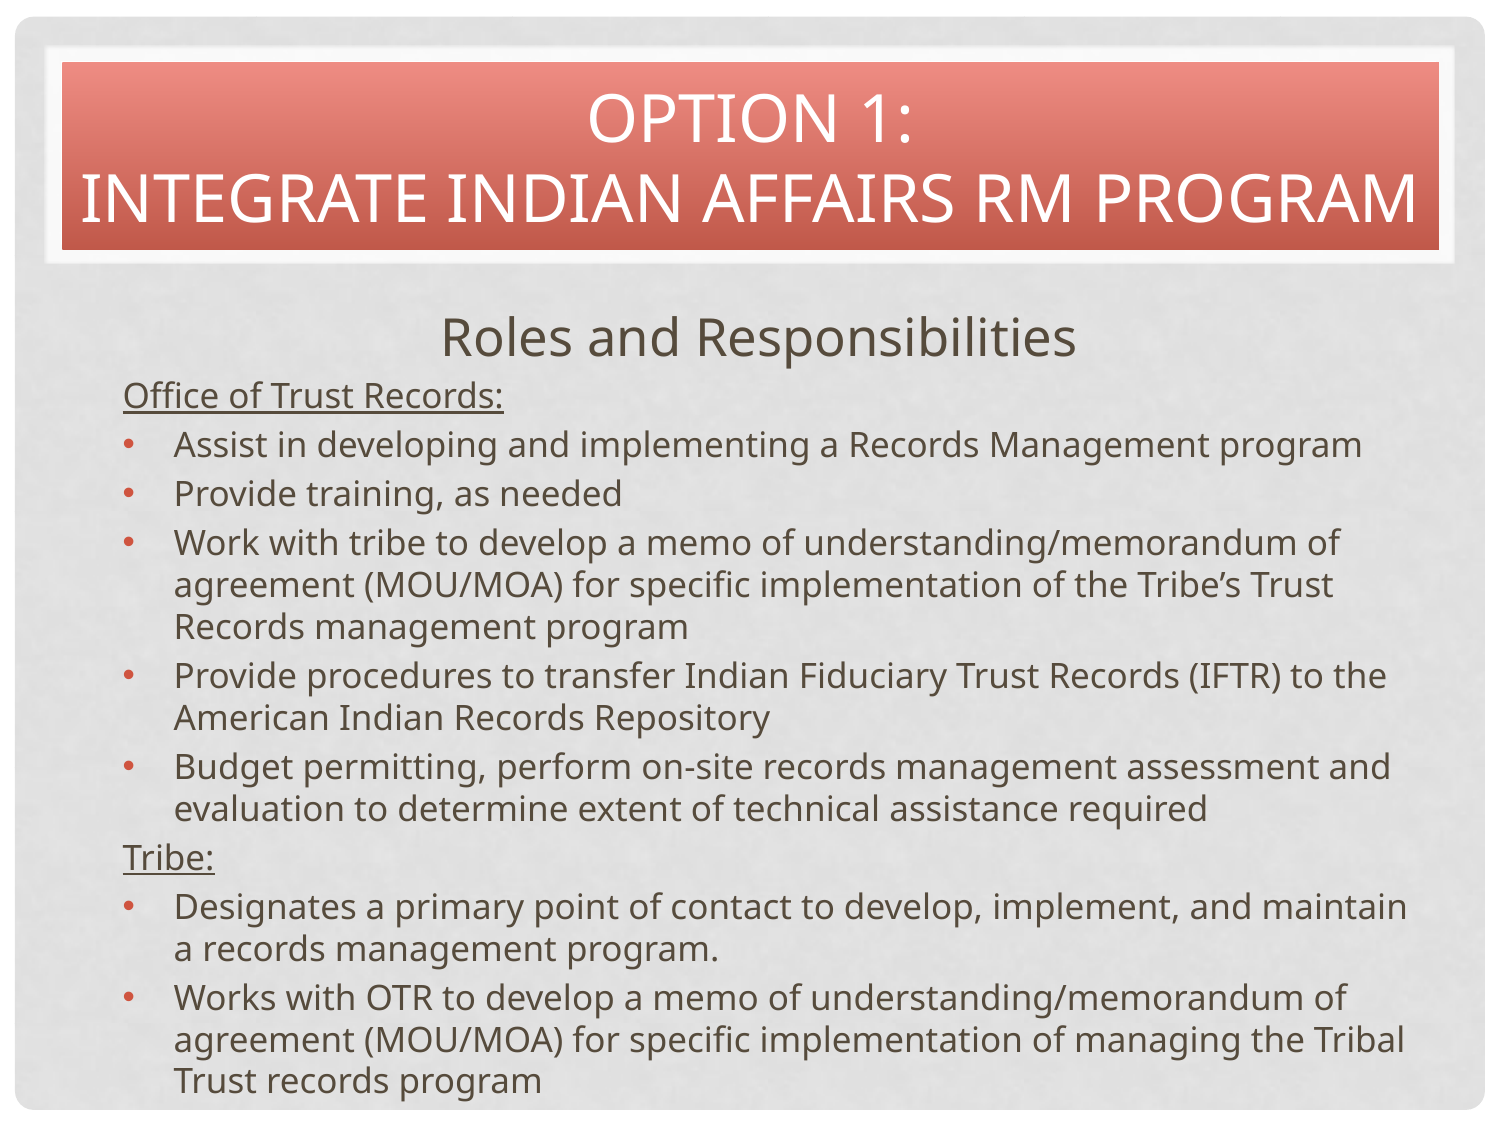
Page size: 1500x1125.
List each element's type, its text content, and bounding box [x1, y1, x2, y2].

list Roles and Responsibilities Office of Trust Records: Assist in developing and implementing a Records Management program Provide training, as needed Work with tribe to develop a memo of understanding/memorandum of agreement (MOU/MOA) for specific implementation of the Tribe’s Trust Records management program Provide procedures to transfer Indian Fiduciary Trust Records (IFTR) to the American Indian Records Repository Budget permitting, perform on-site records management assessment and evaluation to determine extent of technical assistance required Tribe: Designates a primary point of contact to develop, implement, and maintain a records management program. Works with OTR to develop a memo of understanding/memorandum of agreement (MOU/MOA) for specific implementation of managing the Tribal Trust records program [37, 296, 1425, 1122]
title Option 1: Integrate Indian affairs RM Program [62, 62, 1439, 250]
